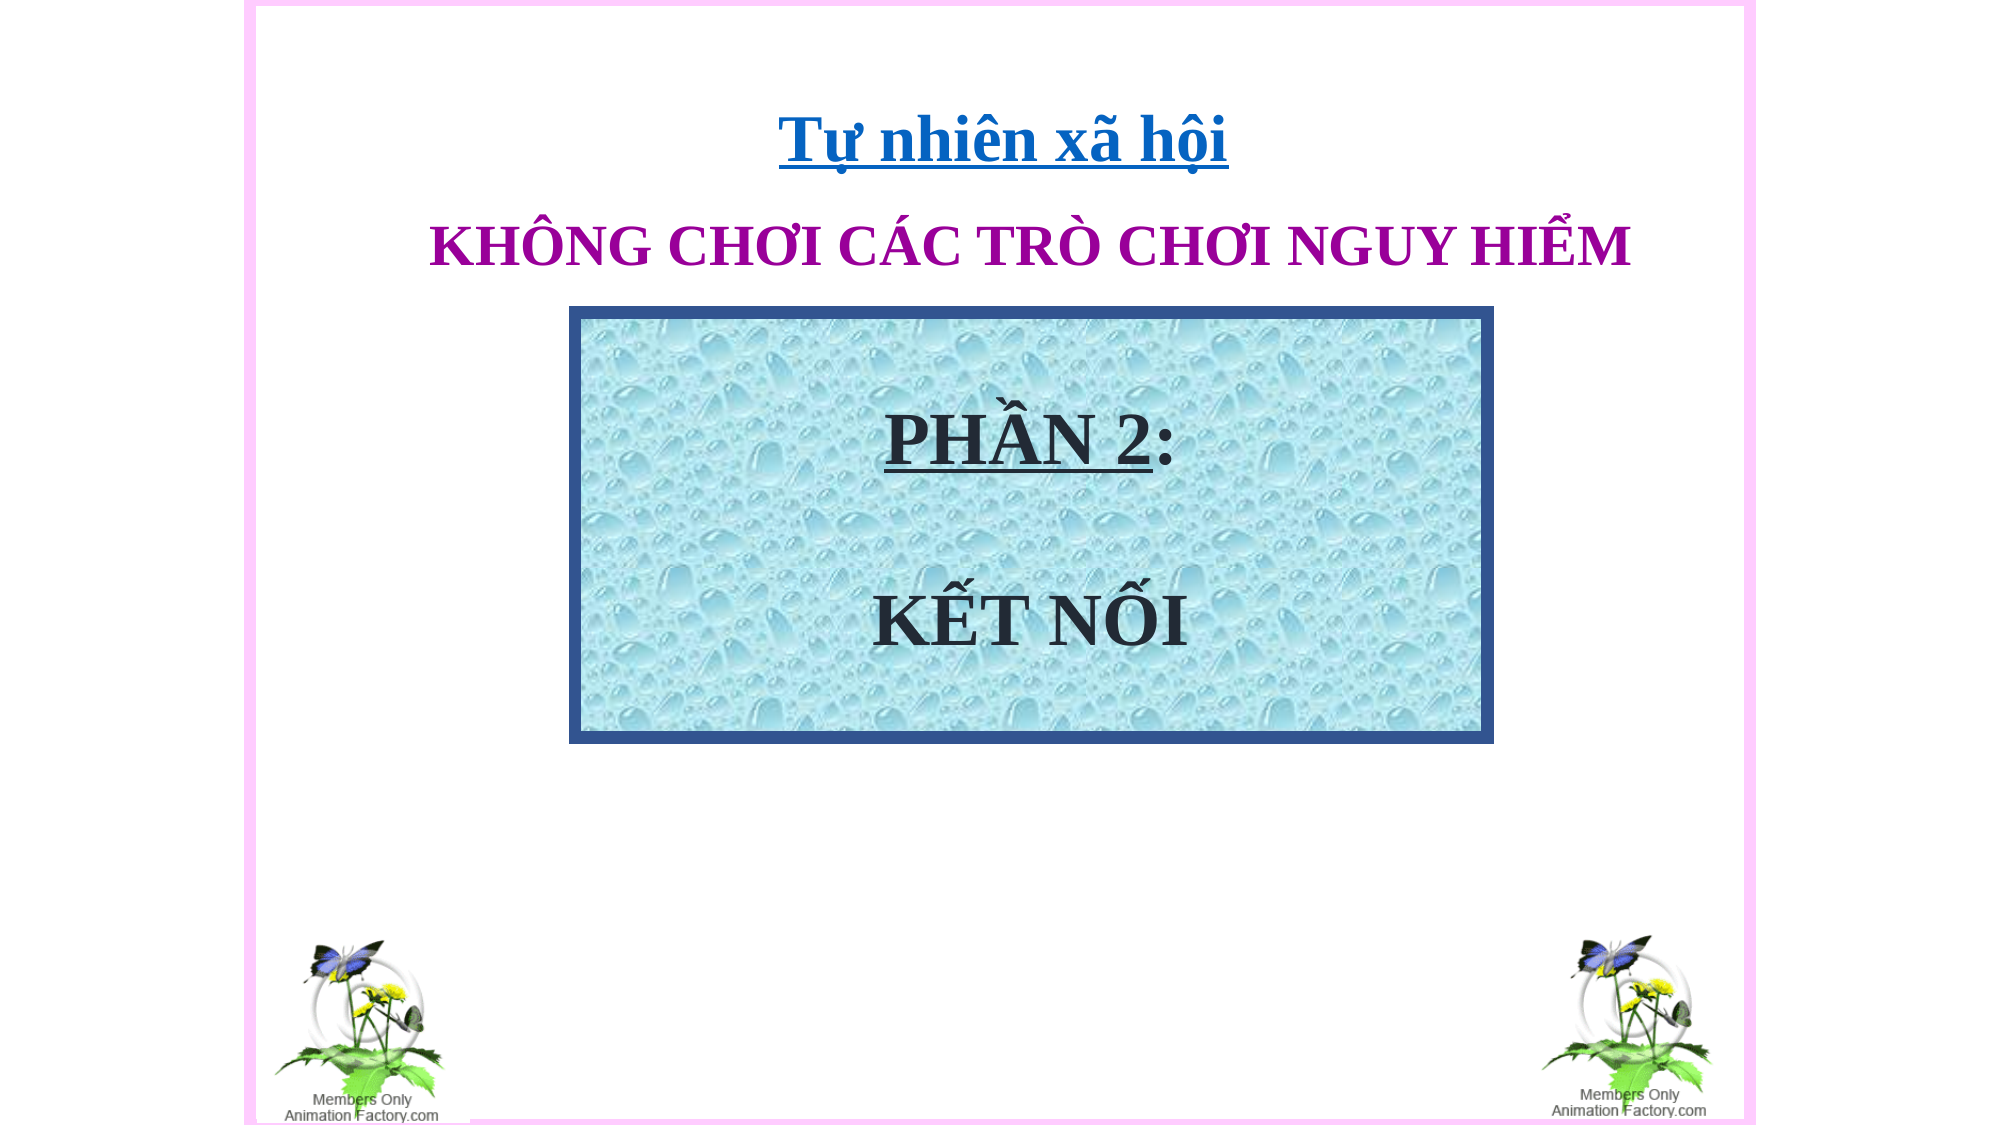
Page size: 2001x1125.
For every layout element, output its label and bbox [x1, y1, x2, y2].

picture [1524, 904, 1738, 1118]
text_box [249, 0, 1751, 1125]
picture [257, 909, 470, 1123]
